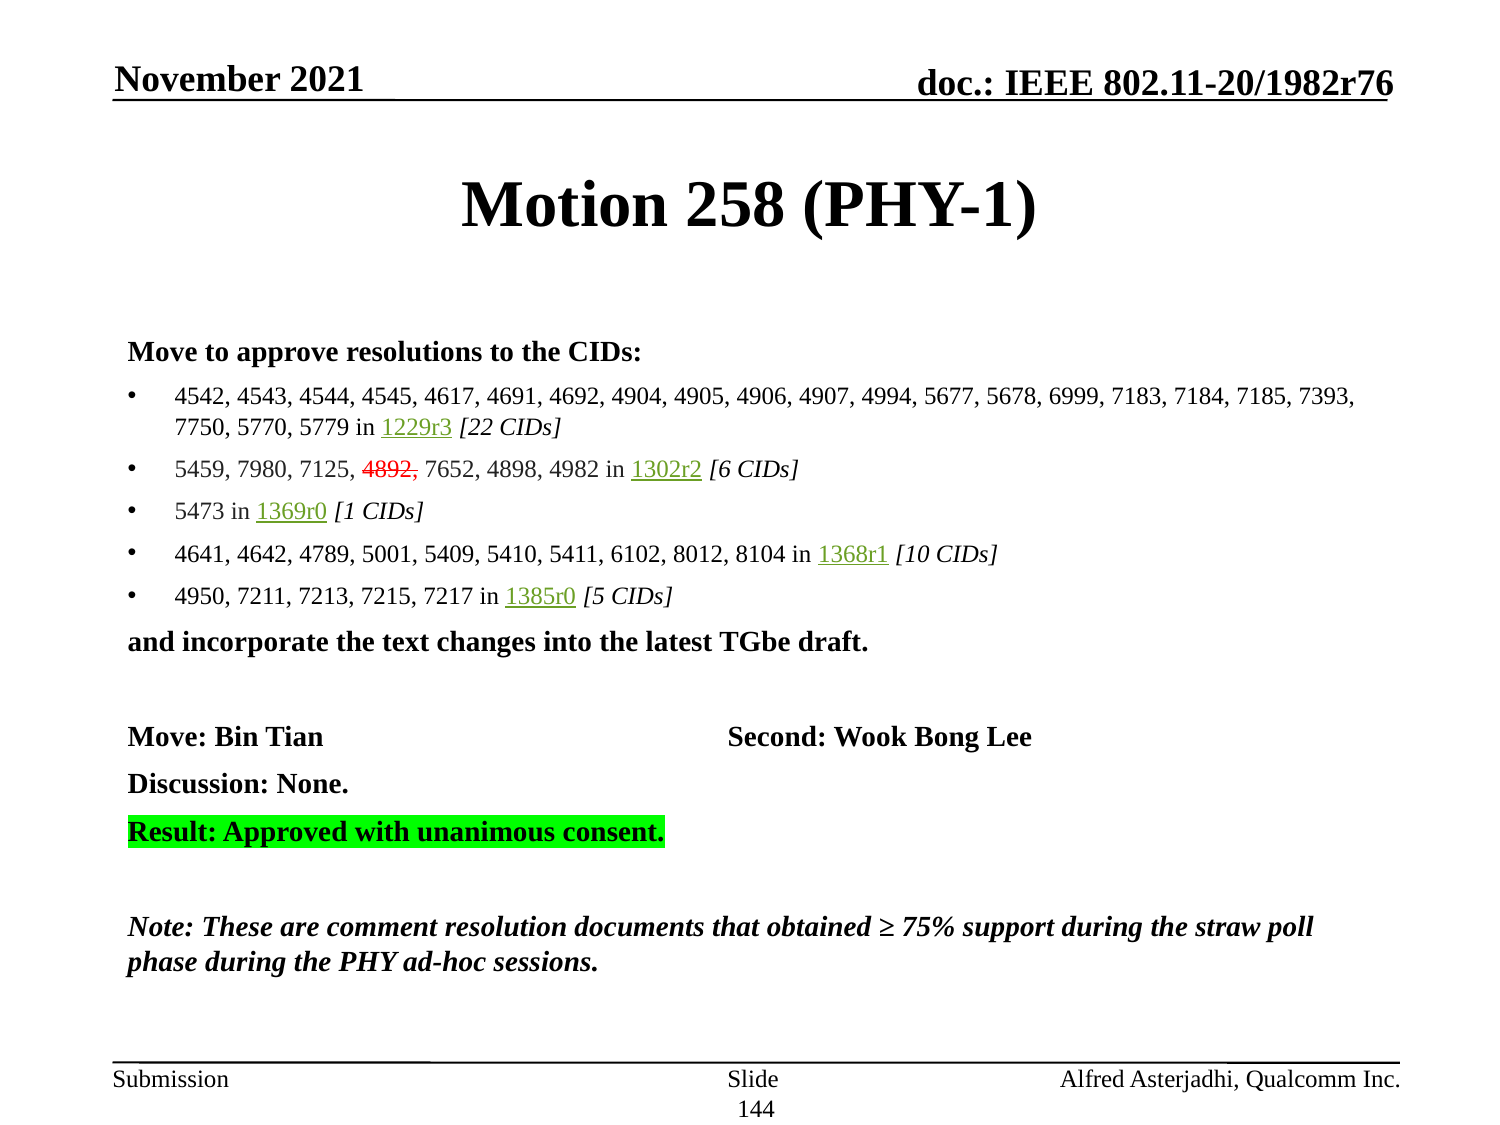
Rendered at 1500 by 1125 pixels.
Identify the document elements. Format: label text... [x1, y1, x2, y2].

footer Alfred Asterjadhi, Qualcomm Inc. [878, 1061, 1402, 1093]
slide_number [114, 54, 423, 100]
title Motion 258 (PHY-1) [112, 112, 1388, 288]
slide_number Slide 144 [712, 1061, 800, 1123]
list Move to approve resolutions to the CIDs: 4542, 4543, 4544, 4545, 4617, 4691, 4692, 4904, 4905, 4906, 4907, 4994, 5677, 5678, 6999, 7183, 7184, 7185, 7393, 7750, 5770, 5779 in 1229r3 [22 CIDs] 5459, 7980, 7125, 4892, 7652, 4898, 4982 in 1302r2 [6 CIDs] 5473 in 1369r0 [1 CIDs] 4641, 4642, 4789, 5001, 5409, 5410, 5411, 6102, 8012, 8104 in 1368r1 [10 CIDs] 4950, 7211, 7213, 7215, 7217 in 1385r0 [5 CIDs] and incorporate the text changes into the latest TGbe draft. Move: Bin Tian Second: Wook Bong Lee Discussion: None. Result: Approved with unanimous consent. Note: These are comment resolution documents that obtained ≥ 75% support during the straw poll phase during the PHY ad-hoc sessions. [112, 324, 1388, 1063]
